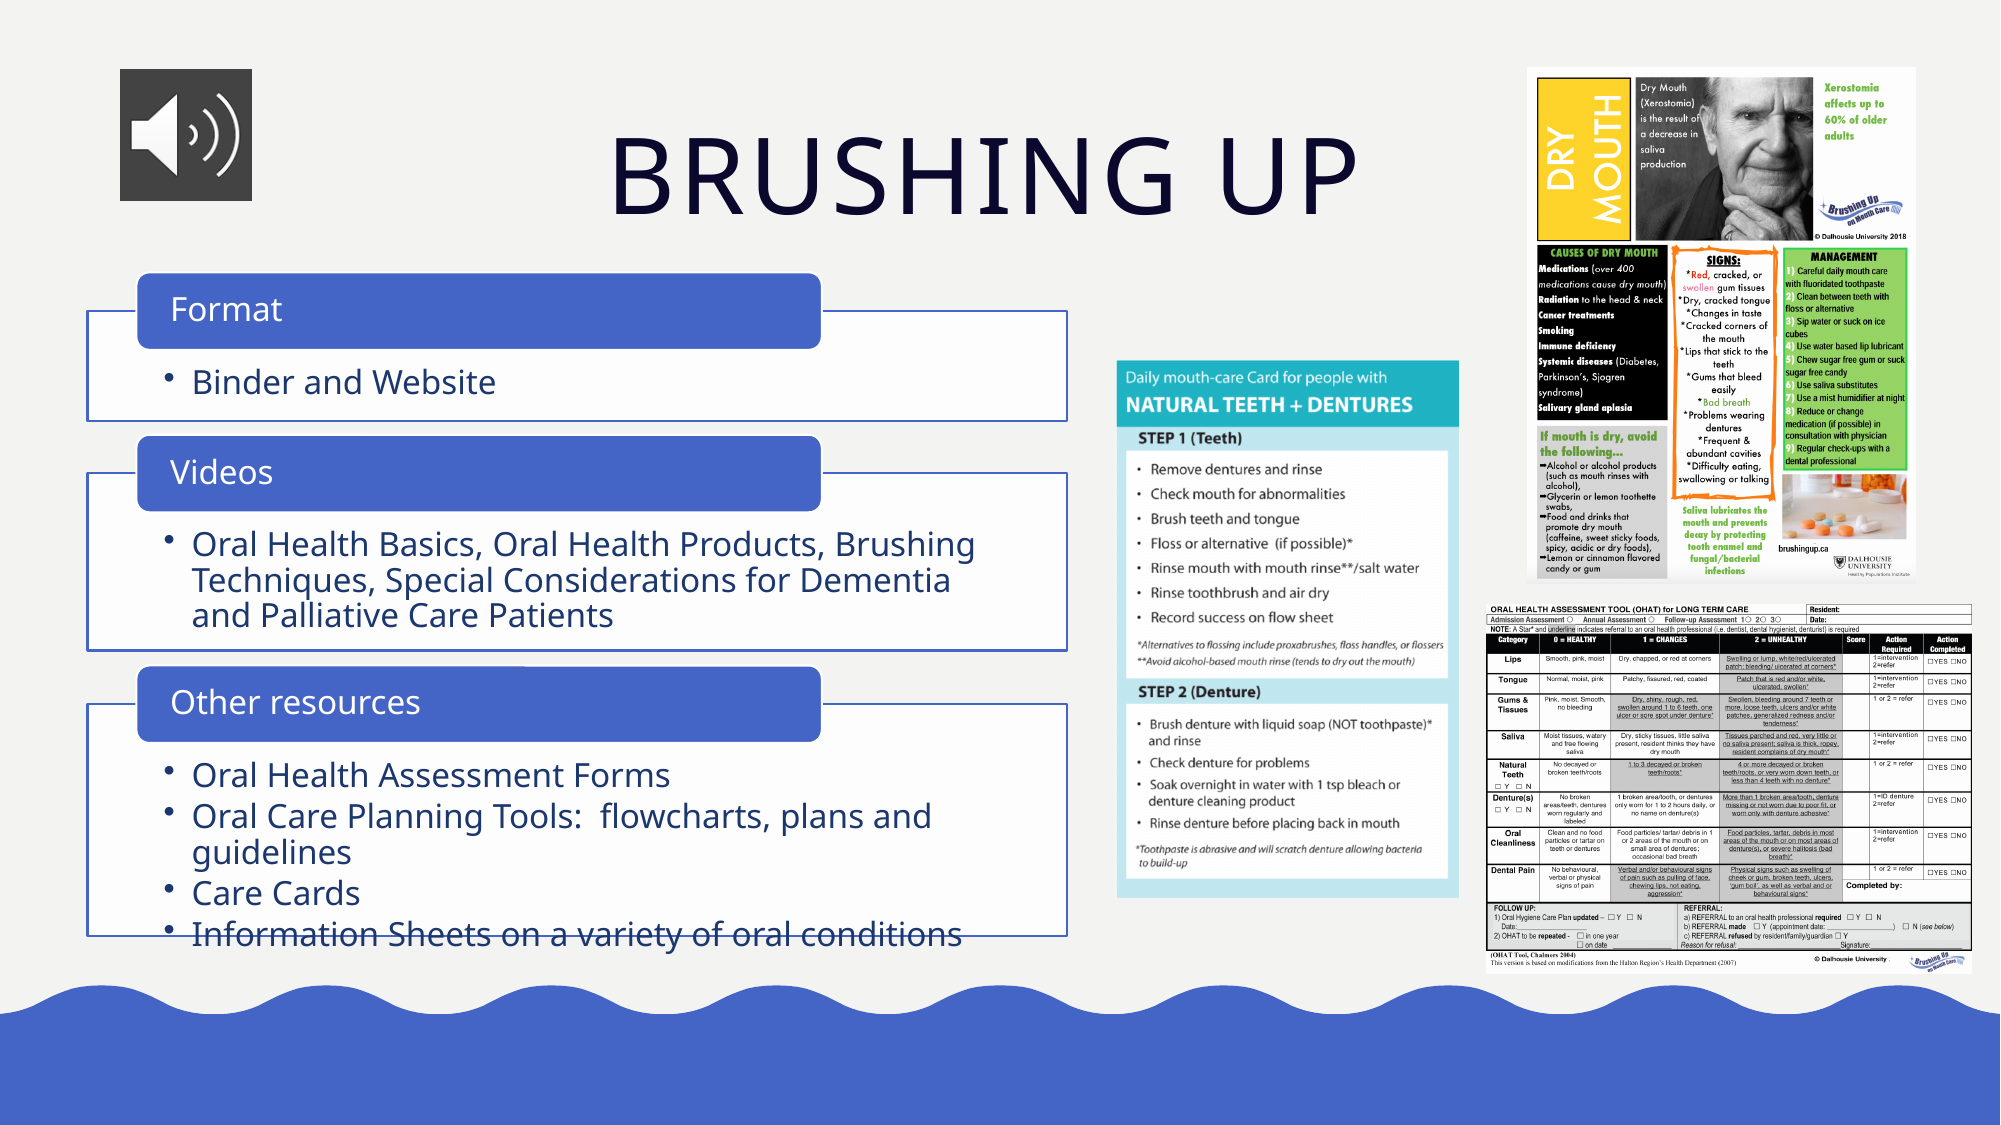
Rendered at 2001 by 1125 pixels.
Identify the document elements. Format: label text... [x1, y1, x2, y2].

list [87, 245, 1067, 963]
text_box [0, 0, 2000, 1013]
picture [1018, 67, 1972, 975]
text_box [0, 984, 2000, 1125]
title Brushing Up [125, 62, 1875, 246]
picture [119, 68, 253, 202]
